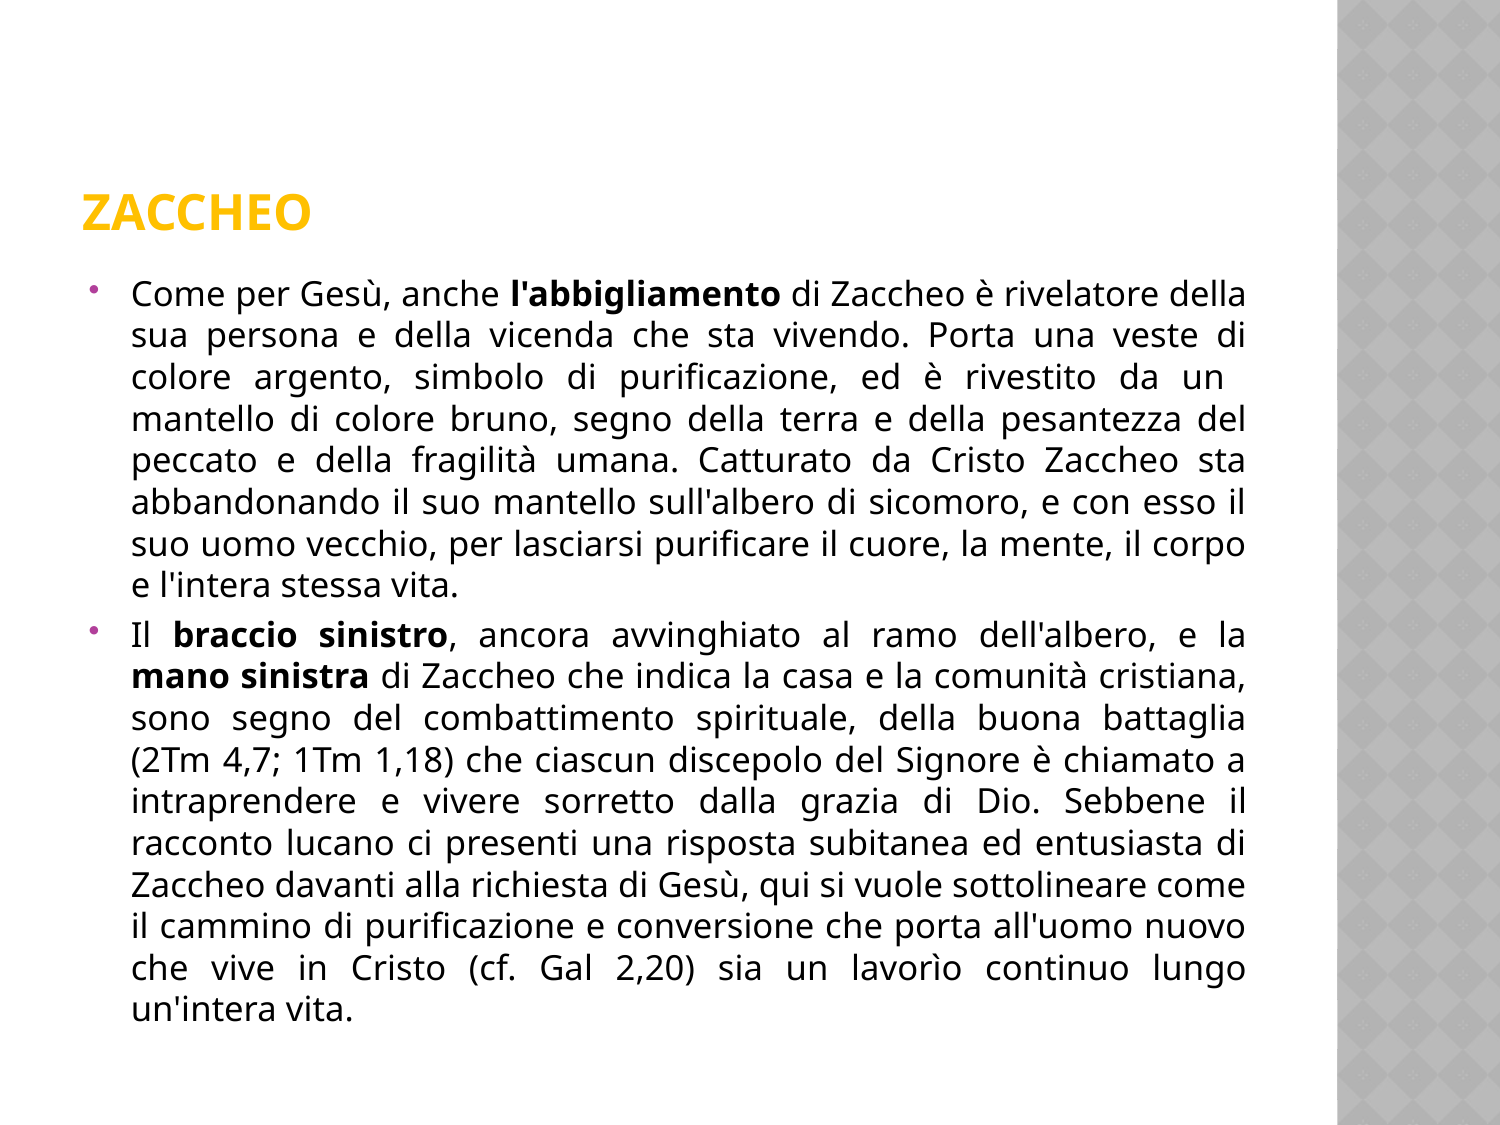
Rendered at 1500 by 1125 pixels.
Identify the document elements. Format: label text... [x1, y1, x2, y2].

list Come per Gesù, anche l'abbigliamento di Zaccheo è rivelatore della sua persona e della vicenda che sta vivendo. Porta una veste di colore argento, simbolo di purificazione, ed è rivestito da un mantello di colore bruno, segno della terra e della pesantezza del peccato e della fragilità umana. Catturato da Cristo Zaccheo sta abbandonando il suo mantello sull'albero di sicomoro, e con esso il suo uomo vecchio, per lasciarsi purificare il cuore, la mente, il corpo e l'intera stessa vita. Il braccio sinistro, ancora avvinghiato al ramo dell'albero, e la mano sinistra di Zaccheo che indica la casa e la comunità cristiana, sono segno del combattimento spirituale, della buona battaglia (2Tm 4,7; 1Tm 1,18) che ciascun discepolo del Signore è chiamato a intraprendere e vivere sorretto dalla grazia di Dio. Sebbene il racconto lucano ci presenti una risposta subitanea ed entusiasta di Zaccheo davanti alla richiesta di Gesù, qui si vuole sottolineare come il cammino di purificazione e conversione che porta all'uomo nuovo che vive in Cristo (cf. Gal 2,20) sia un lavorìo continuo lungo un'intera vita. [75, 264, 1263, 1059]
title ZACCHEO [75, 52, 1263, 240]
